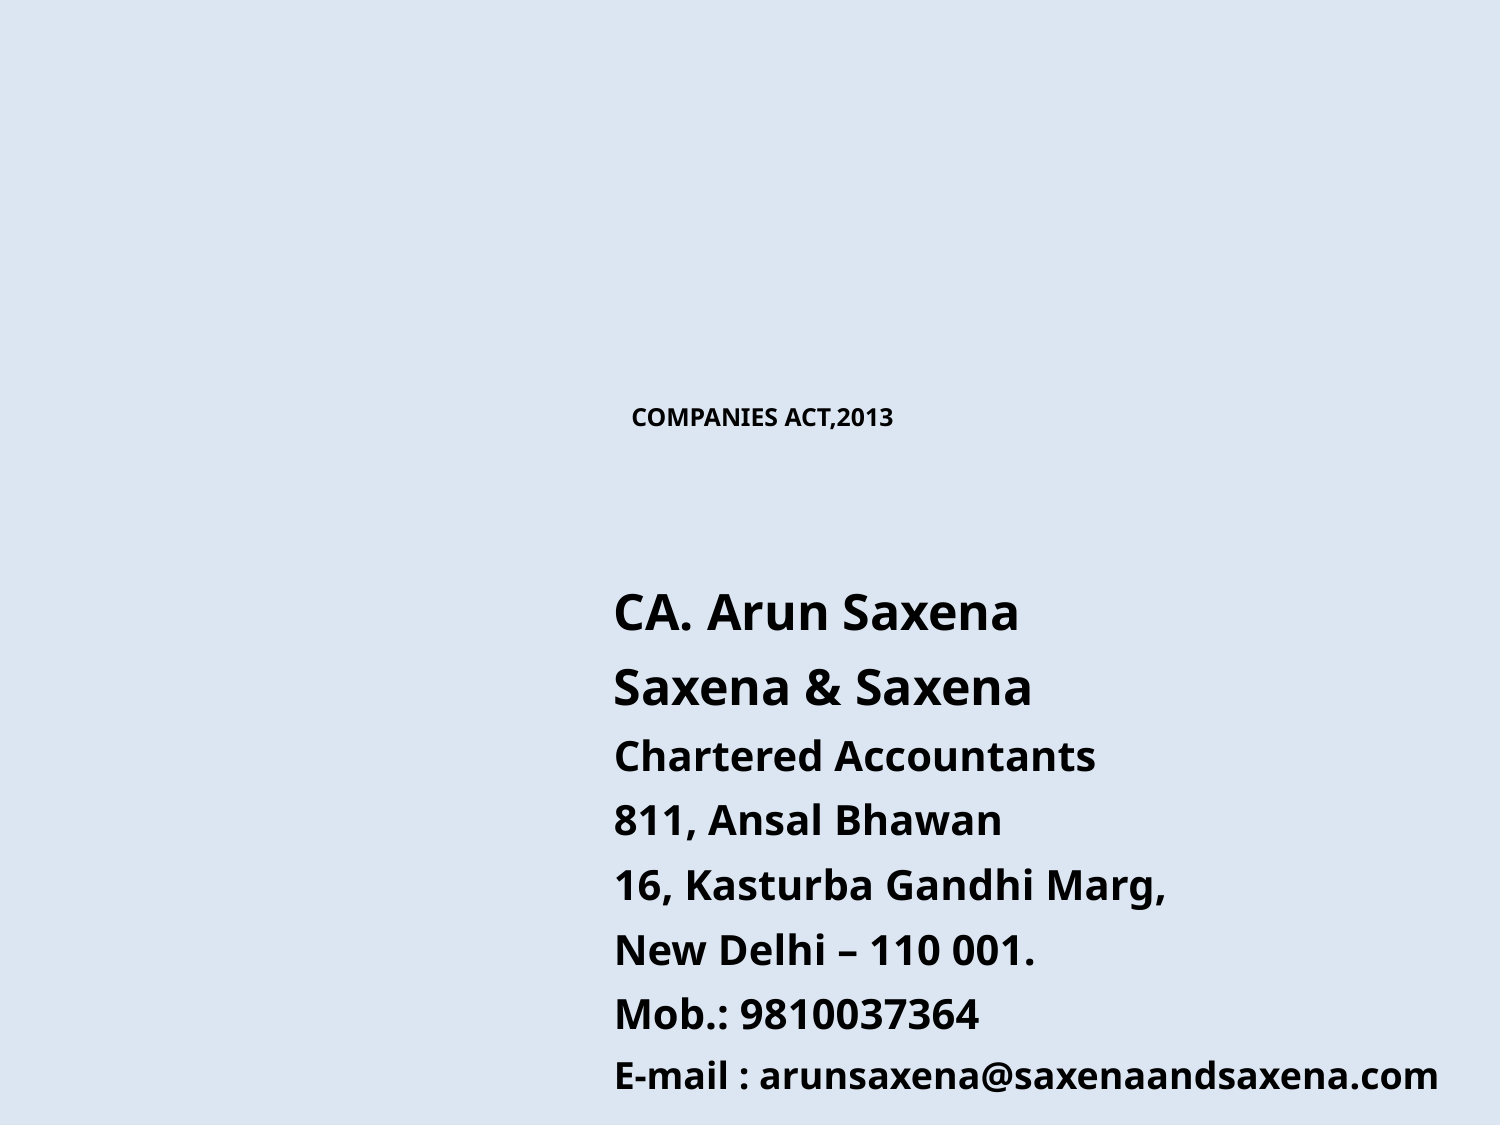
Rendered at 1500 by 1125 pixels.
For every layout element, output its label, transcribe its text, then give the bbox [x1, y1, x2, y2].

subtitle CA. Arun Saxena Saxena & Saxena Chartered Accountants 811, Ansal Bhawan 16, Kasturba Gandhi Marg, New Delhi – 110 001. Mob.: 9810037364 E-mail : arunsaxena@saxenaandsaxena.com [224, 612, 1500, 1125]
title COMPANIES ACT,2013 [87, 37, 1438, 488]
